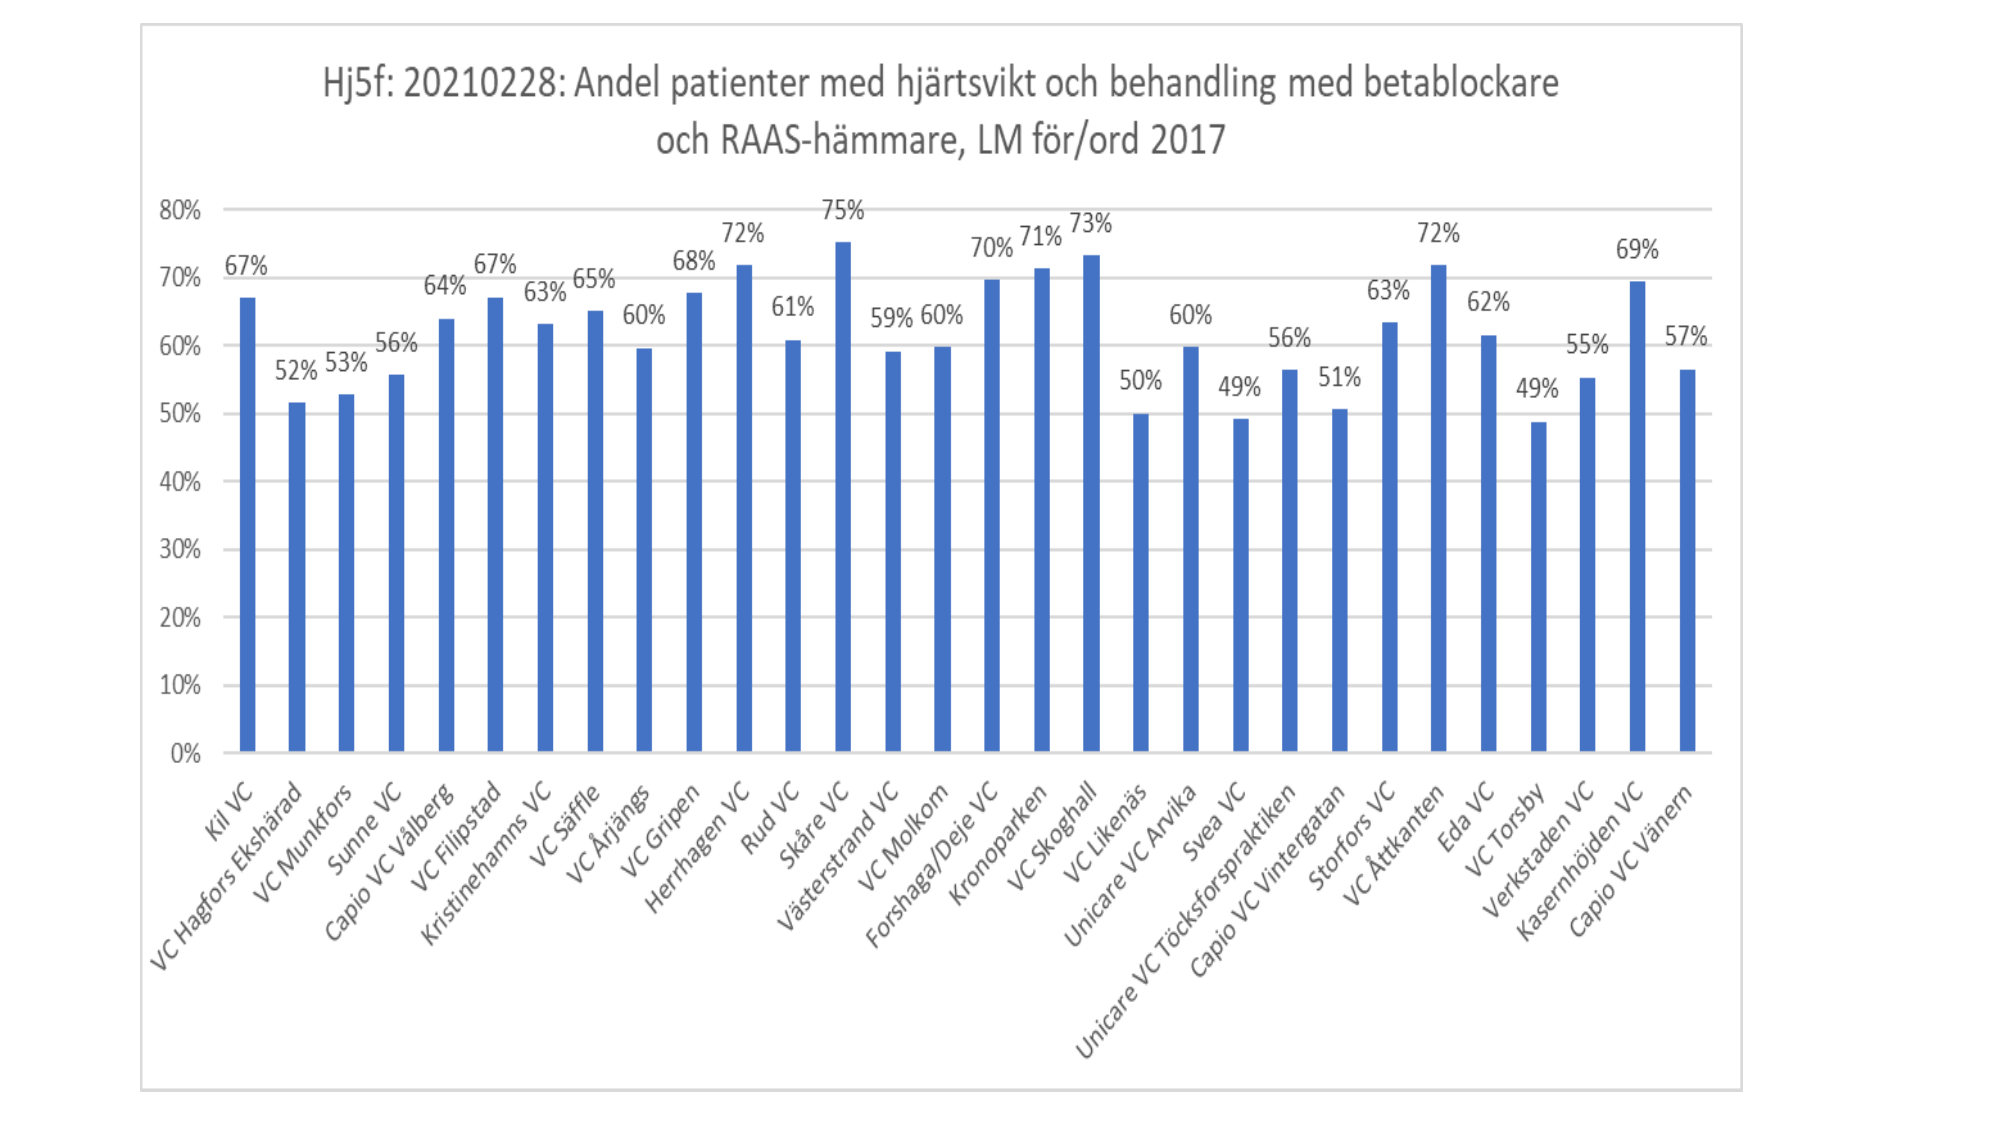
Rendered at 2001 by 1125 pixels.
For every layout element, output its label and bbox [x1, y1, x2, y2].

picture [140, 23, 1743, 1092]
